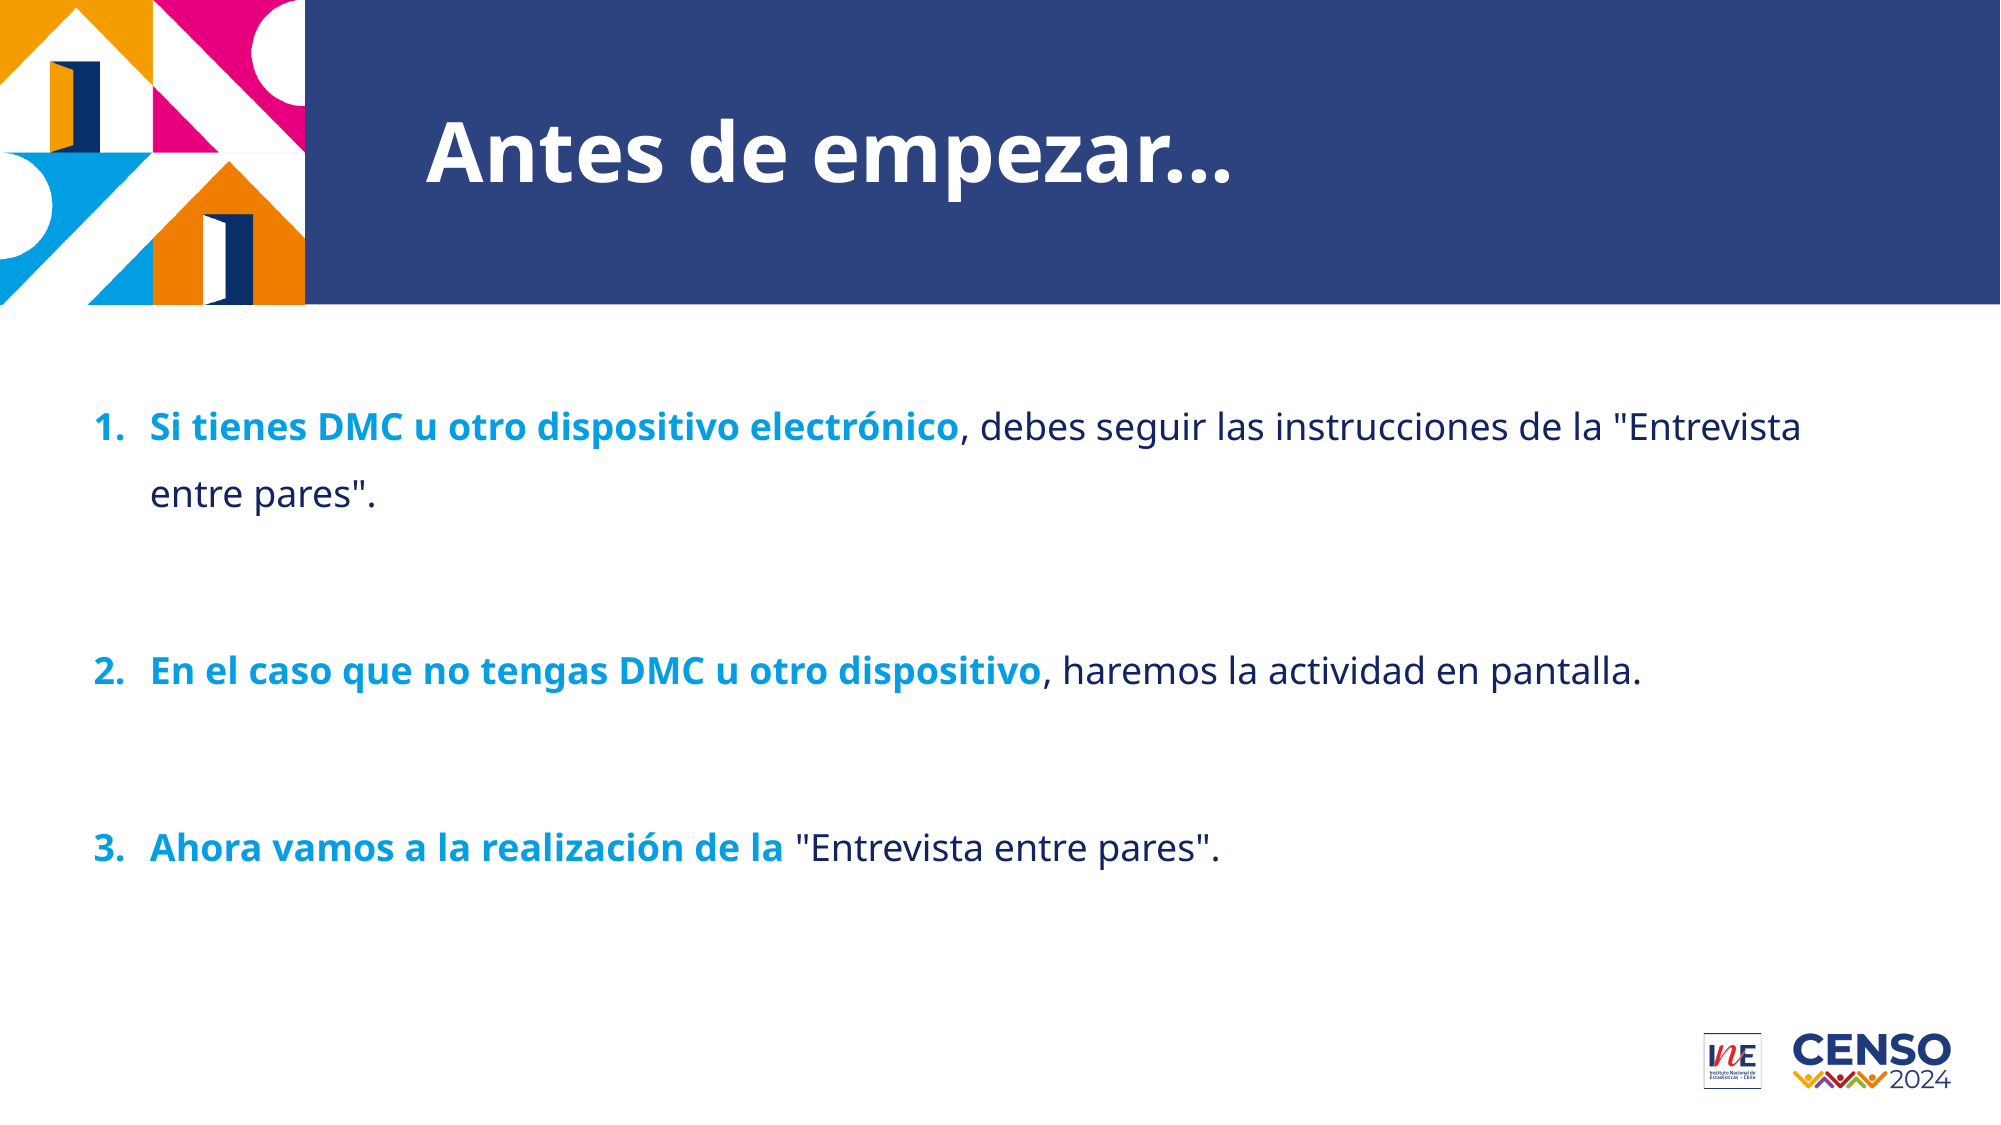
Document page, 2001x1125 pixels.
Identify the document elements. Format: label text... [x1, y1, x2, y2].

picture [0, 0, 305, 305]
title Antes de empezar... [426, 86, 1791, 225]
picture [1784, 1024, 1956, 1094]
list Si tienes DMC u otro dispositivo electrónico, debes seguir las instrucciones de la "Entrevista entre pares". En el caso que no tengas DMC u otro dispositivo, haremos la actividad en pantalla. Ahora vamos a la realización de la "Entrevista entre pares". [93, 372, 1874, 981]
